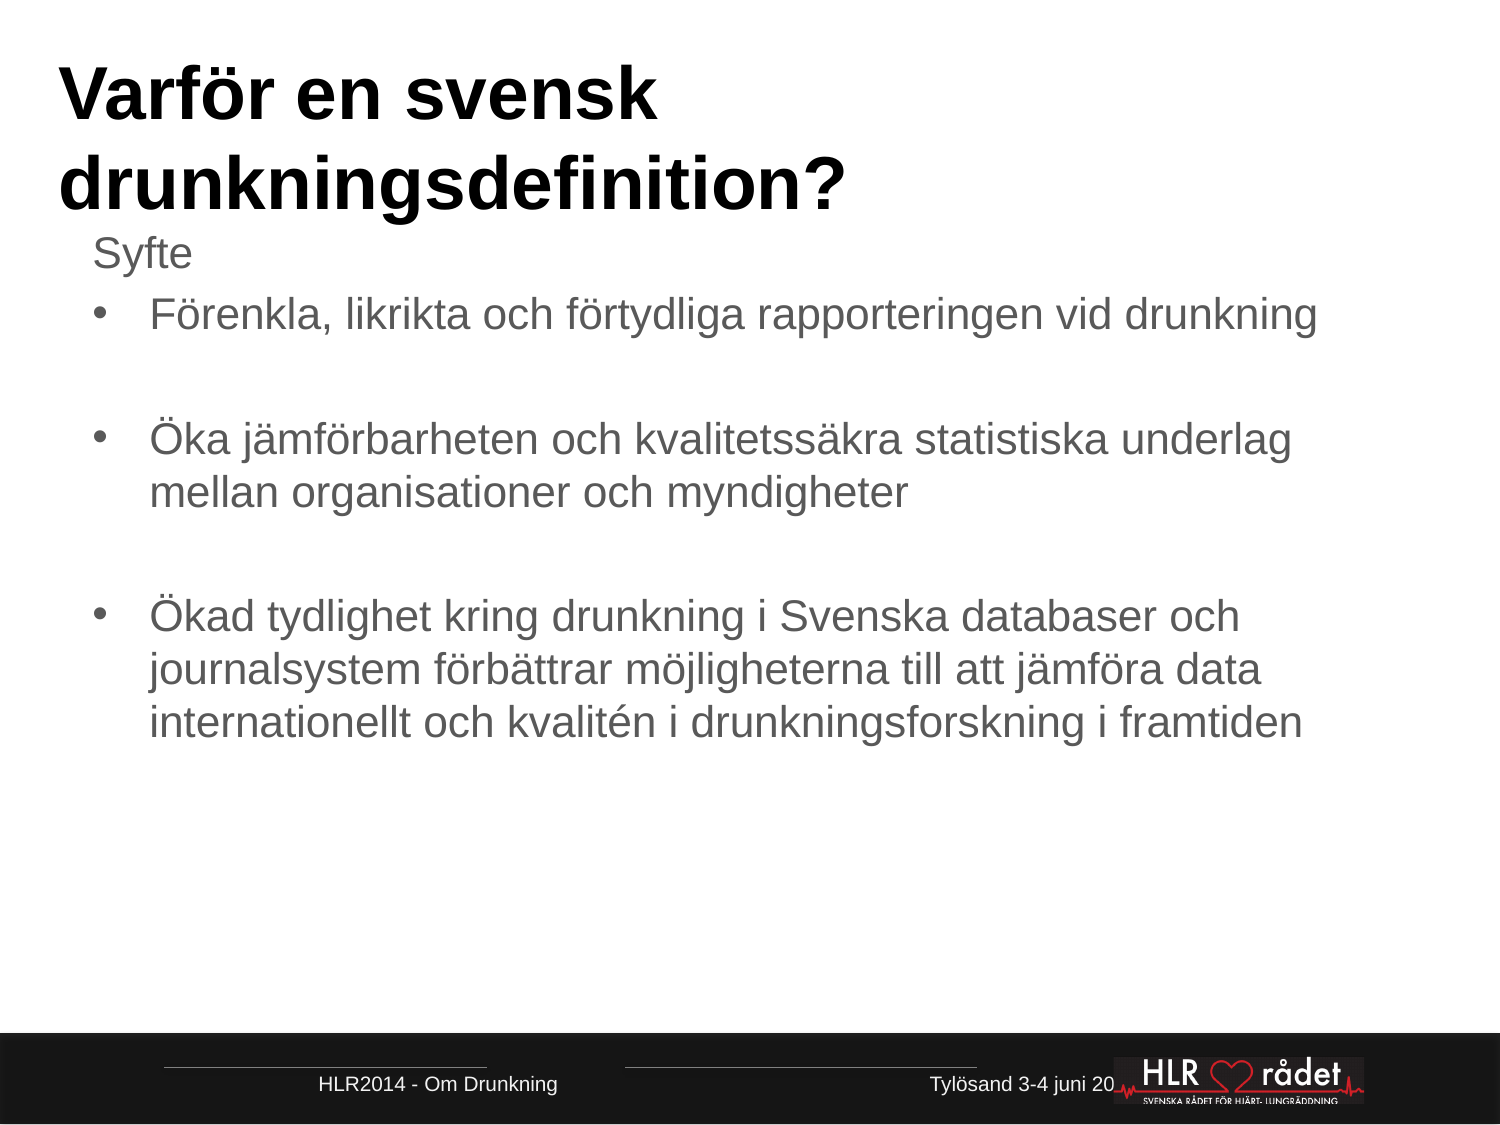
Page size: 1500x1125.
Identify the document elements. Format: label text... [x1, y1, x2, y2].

subtitle Syfte Förenkla, likrikta och förtydliga rapporteringen vid drunkning Öka jämförbarheten och kvalitetssäkra statistiska underlag mellan organisationer och myndigheter Ökad tydlighet kring drunkning i Svenska databaser och journalsystem förbättrar möjligheterna till att jämföra data internationellt och kvalitén i drunkningsforskning i framtiden [77, 216, 1411, 1017]
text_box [0, 1032, 1500, 1125]
title Varför en svensk drunkningsdefinition? [43, 60, 1452, 208]
